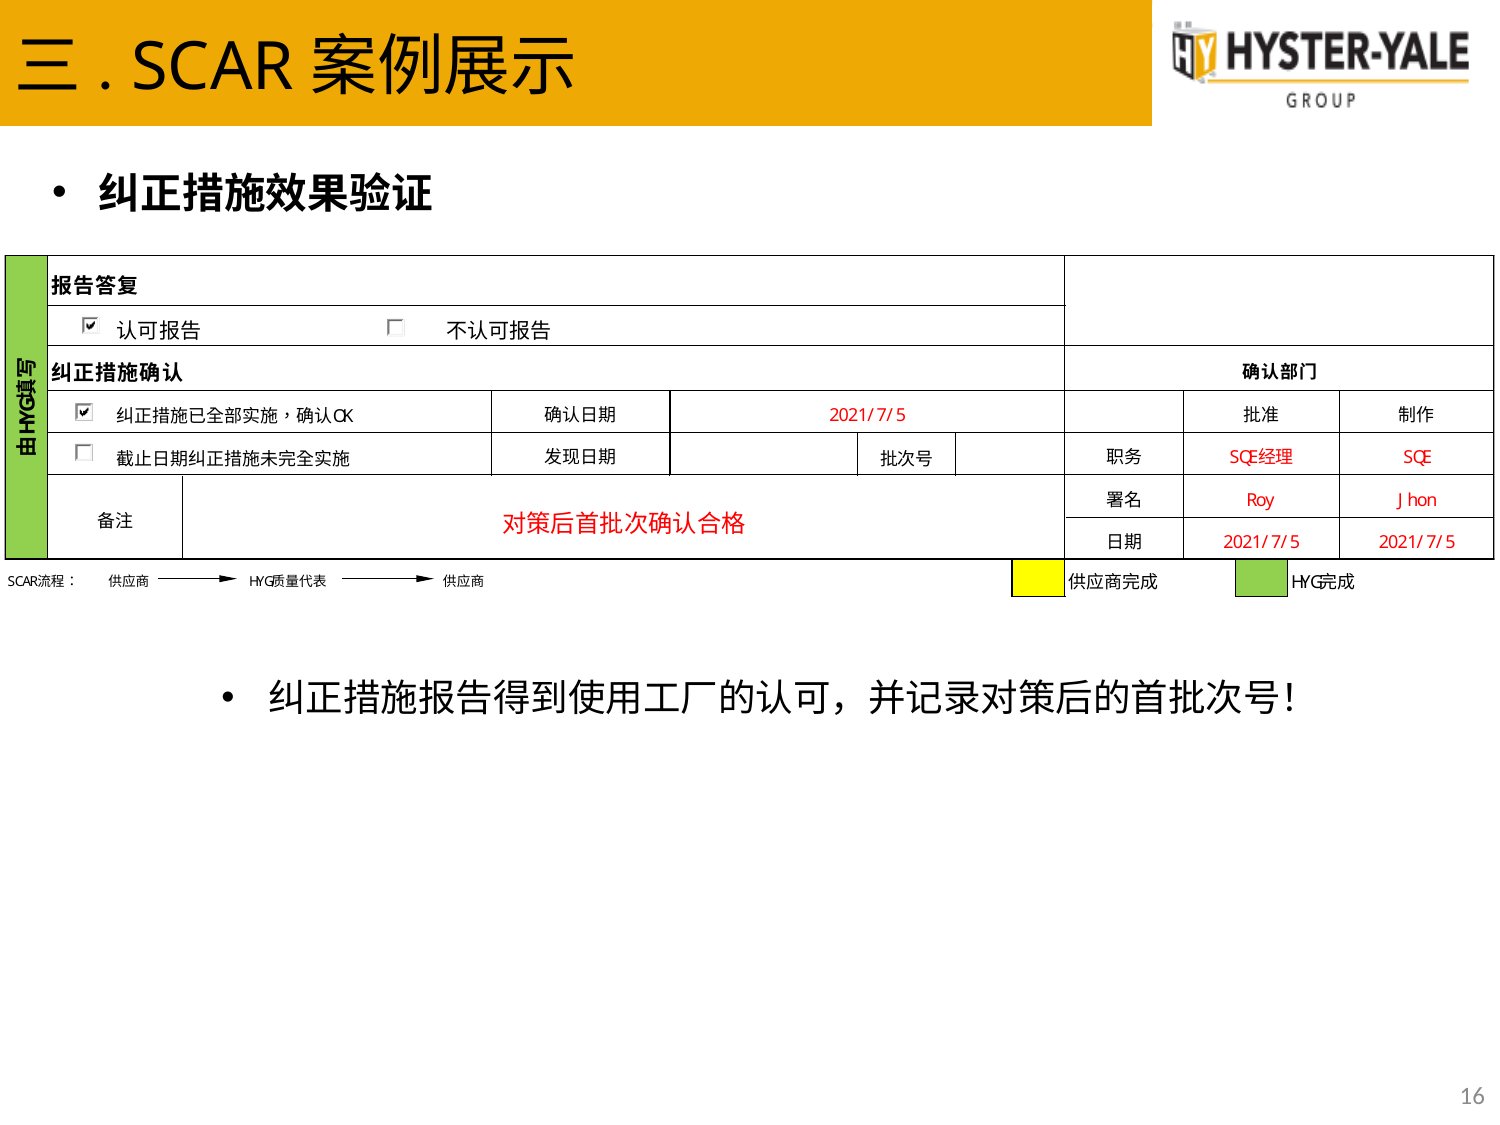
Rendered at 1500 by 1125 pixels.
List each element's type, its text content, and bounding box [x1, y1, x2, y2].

slide_number 16 [1435, 1065, 1500, 1125]
picture [4, 255, 1496, 598]
picture [1153, 5, 1500, 126]
text_box 纠正措施报告得到使用工厂的认可，并记录对策后的首批次号！ [206, 666, 1317, 727]
text_box 纠正措施效果验证 [37, 134, 904, 224]
title 三. SCAR案例展示 [0, 0, 1153, 126]
